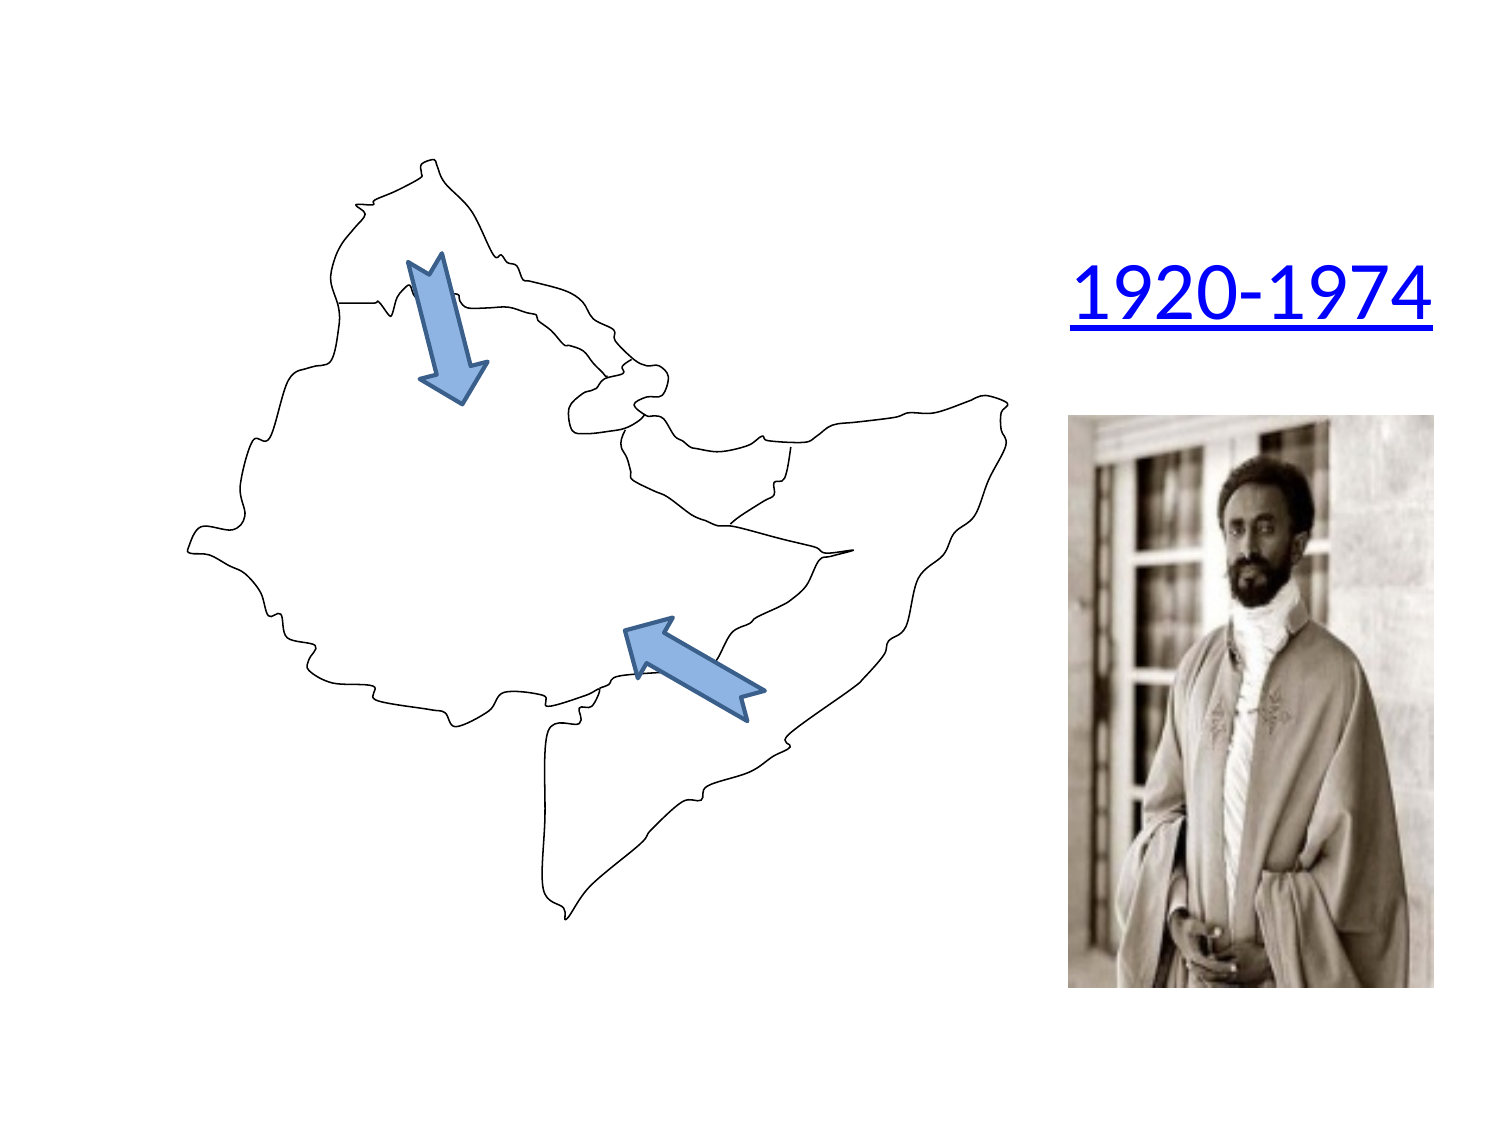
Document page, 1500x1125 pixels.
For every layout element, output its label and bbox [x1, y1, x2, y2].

text_box [1011, 228, 1491, 988]
text_box [598, 428, 856, 691]
text_box [338, 283, 421, 326]
text_box [454, 291, 608, 377]
text_box [405, 251, 490, 407]
text_box [566, 357, 647, 436]
text_box [728, 446, 793, 526]
text_box [622, 615, 767, 723]
text_box [185, 157, 1006, 922]
